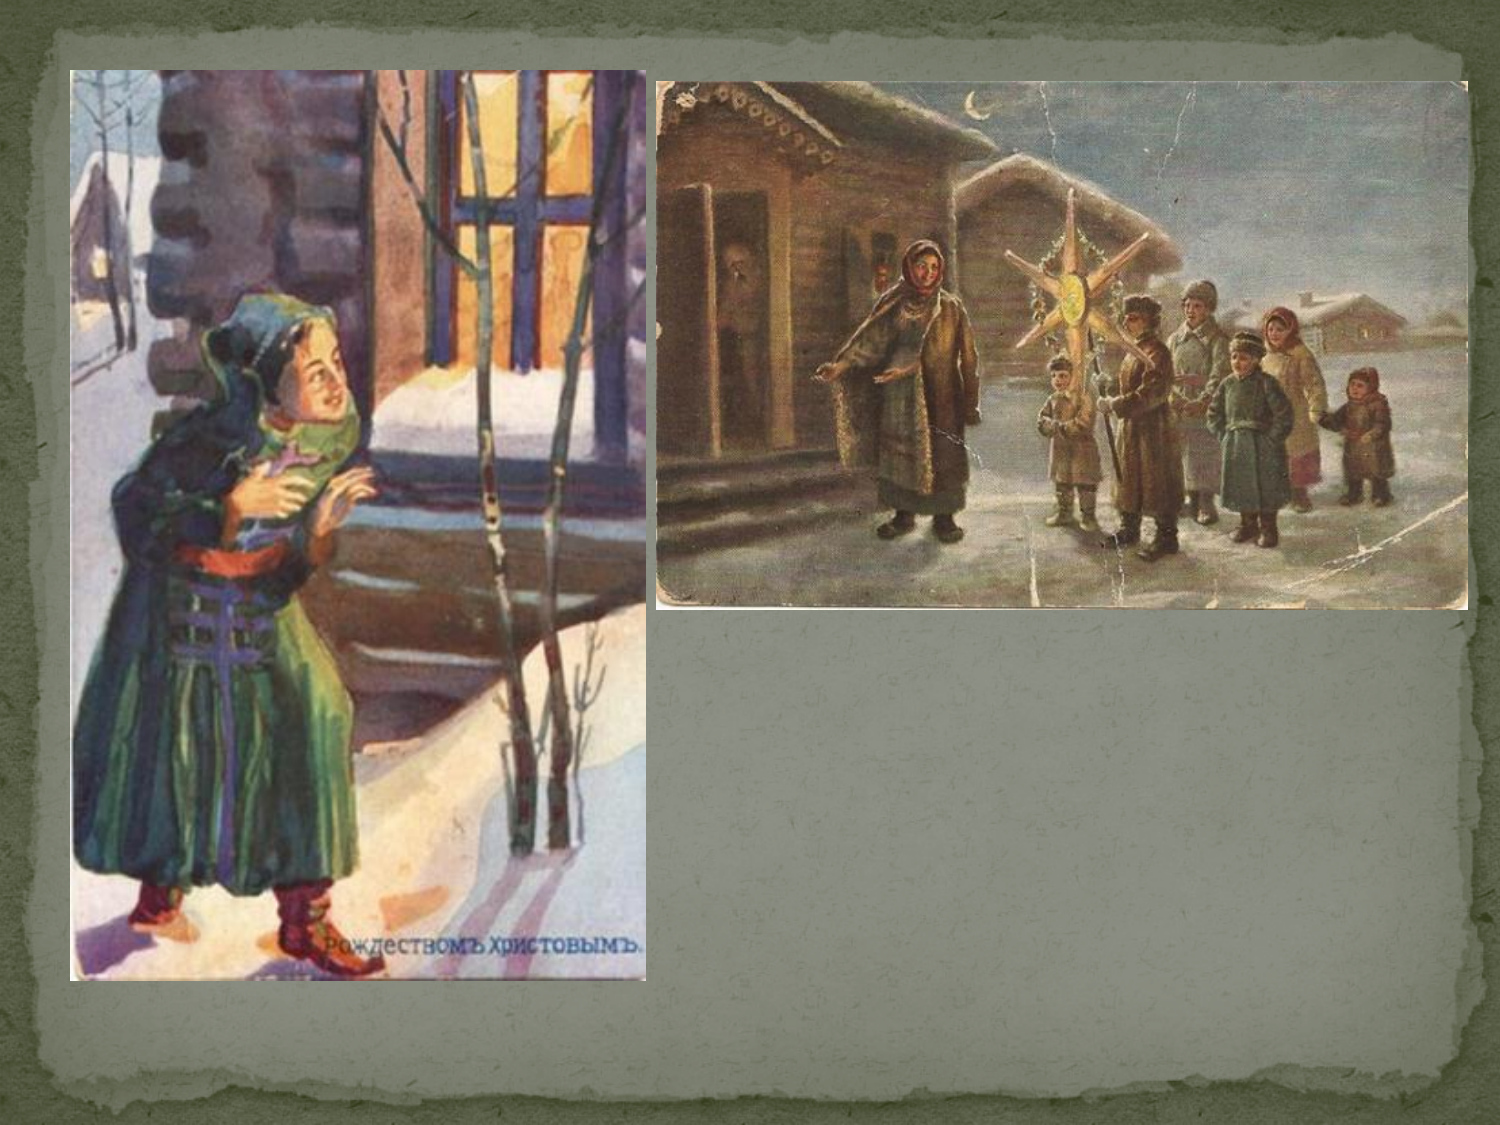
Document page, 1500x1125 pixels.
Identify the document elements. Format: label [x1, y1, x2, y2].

picture [656, 81, 1468, 610]
picture [70, 70, 646, 981]
